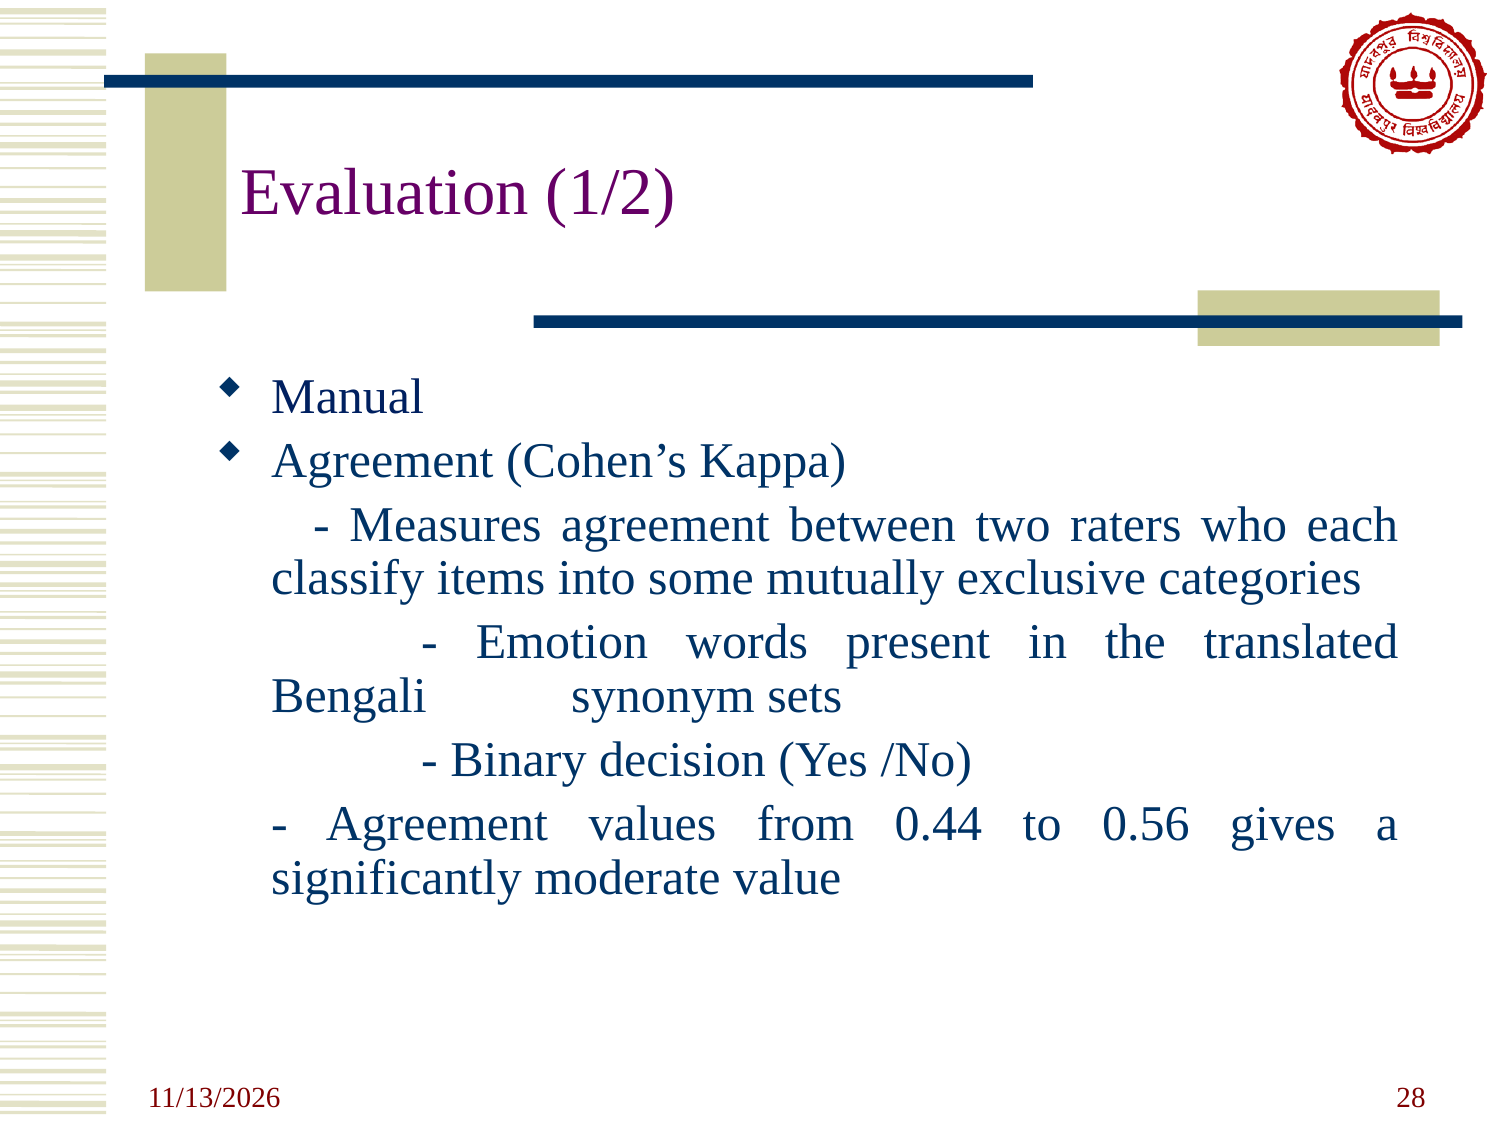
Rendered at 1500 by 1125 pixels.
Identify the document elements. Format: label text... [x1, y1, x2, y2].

title Evaluation (1/2) [224, 99, 1436, 288]
slide_number 28 [1080, 1045, 1442, 1122]
picture [1337, 12, 1487, 163]
list Manual Agreement (Cohen’s Kappa) - Measures agreement between two raters who each classify items into some mutually exclusive categories - Emotion words present in the translated Bengali synonym sets - Binary decision (Yes /No) - Agreement values from 0.44 to 0.56 gives a significantly moderate value [199, 362, 1415, 1004]
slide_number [132, 1045, 446, 1121]
